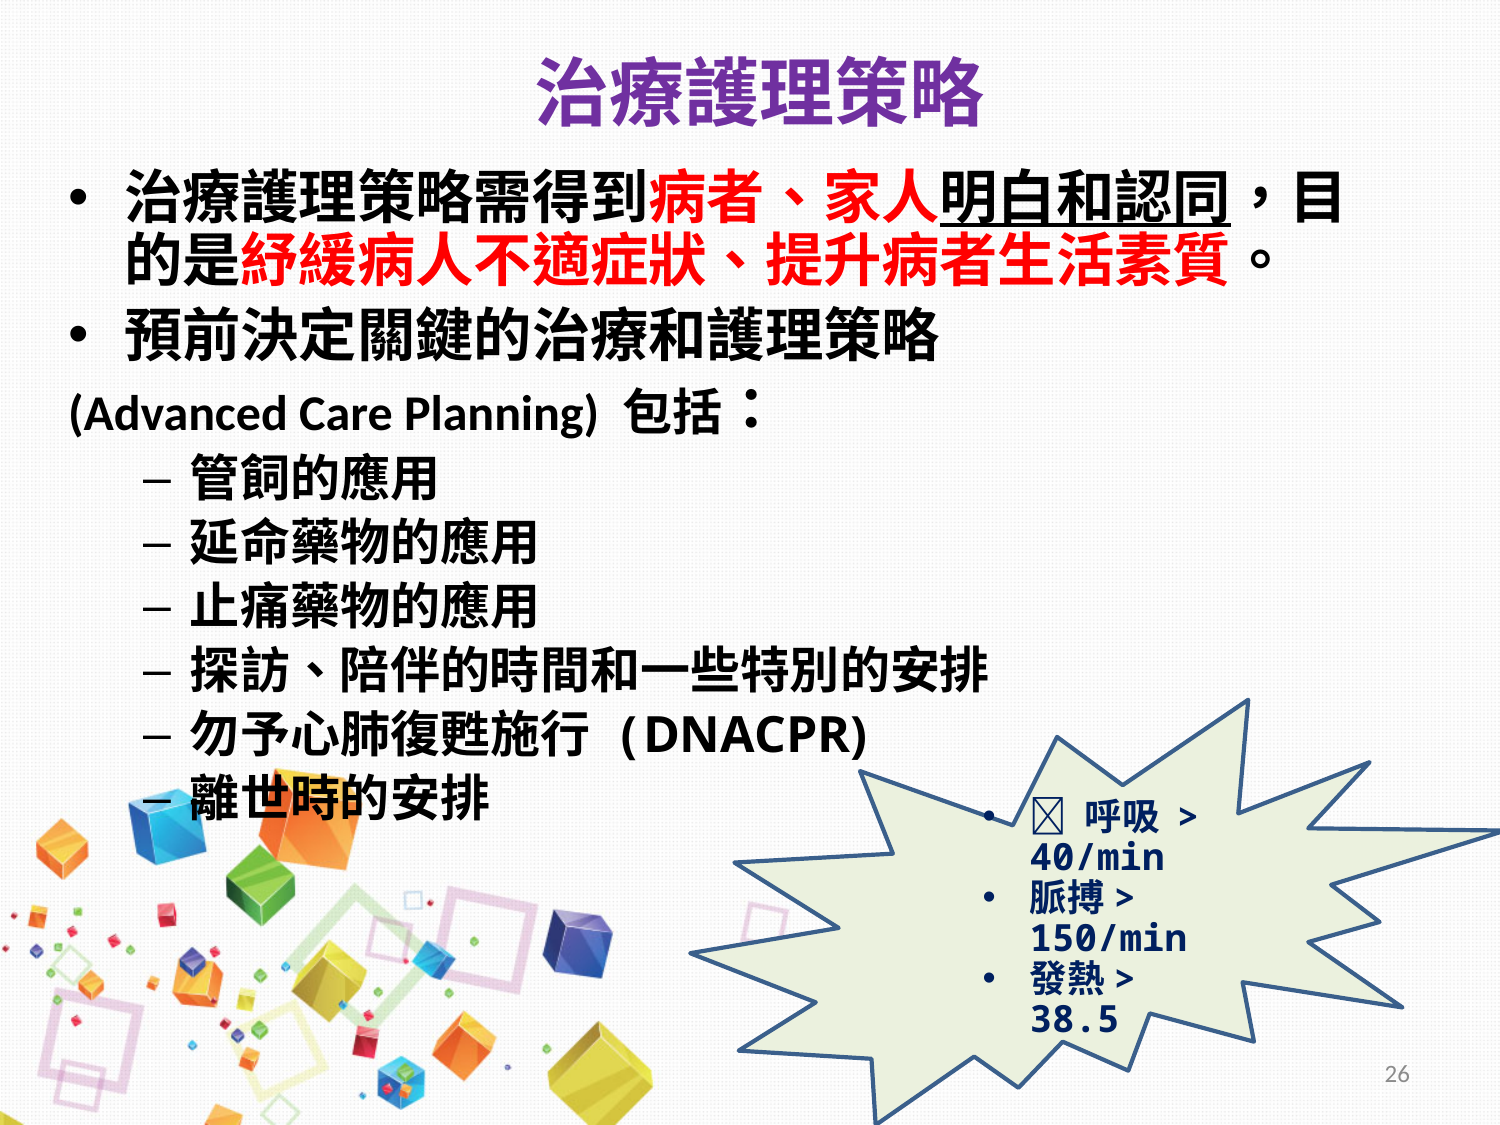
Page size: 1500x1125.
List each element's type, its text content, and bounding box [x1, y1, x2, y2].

title 治療護理策略 [159, 30, 1360, 149]
picture [1142, 1017, 1243, 1042]
picture [0, 0, 1500, 1125]
list 治療護理策略需得到病者、家人明白和認同，目的是紓緩病人不適症狀、提升病者生活素質。 預前決定關鍵的治療和護理策略 (Advanced Care Planning) 包括： 管飼的應用 延命藥物的應用 止痛藥物的應用 探訪、陪伴的時間和一些特別的安排 勿予心肺復甦施行 (DNACPR) 離世時的安排 [53, 160, 1400, 870]
text_box  呼吸 > 40/min 脈搏> 150/min 發熱> 38.5 [688, 697, 1500, 1125]
slide_number 26 [1074, 1042, 1425, 1103]
picture [881, 835, 1500, 1125]
